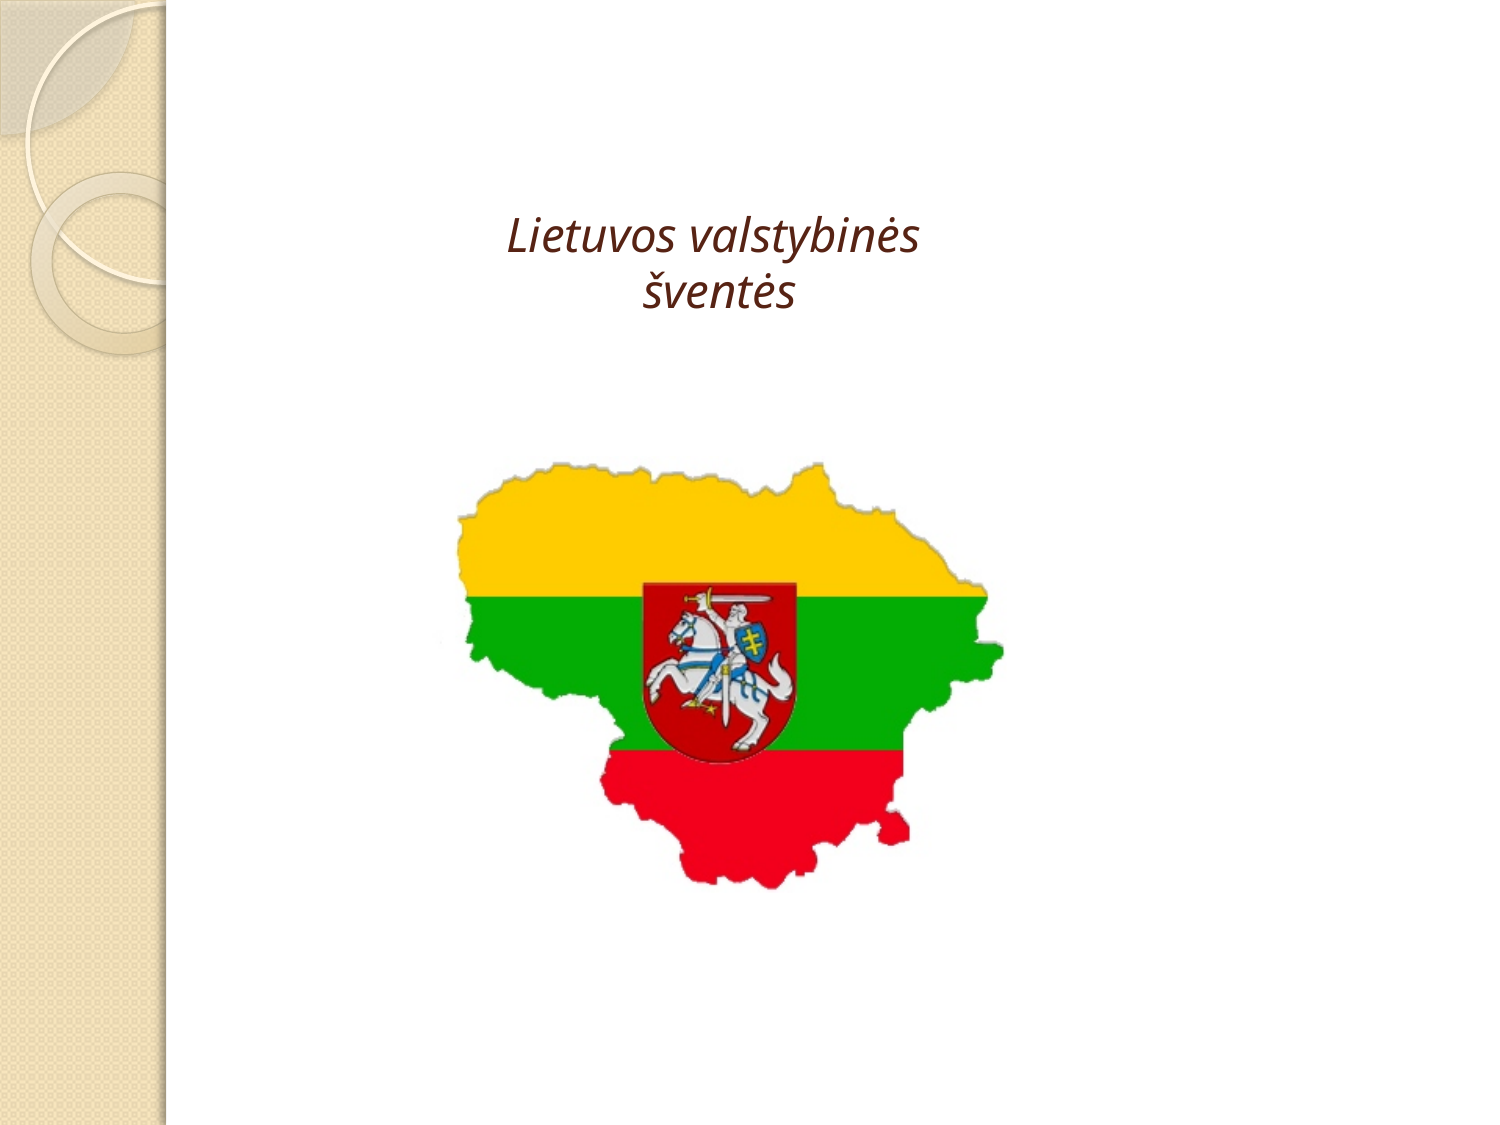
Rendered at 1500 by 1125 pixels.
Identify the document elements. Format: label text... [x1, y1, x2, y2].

picture [430, 455, 1010, 893]
title Lietuvos valstybinės šventės [45, 196, 1396, 384]
